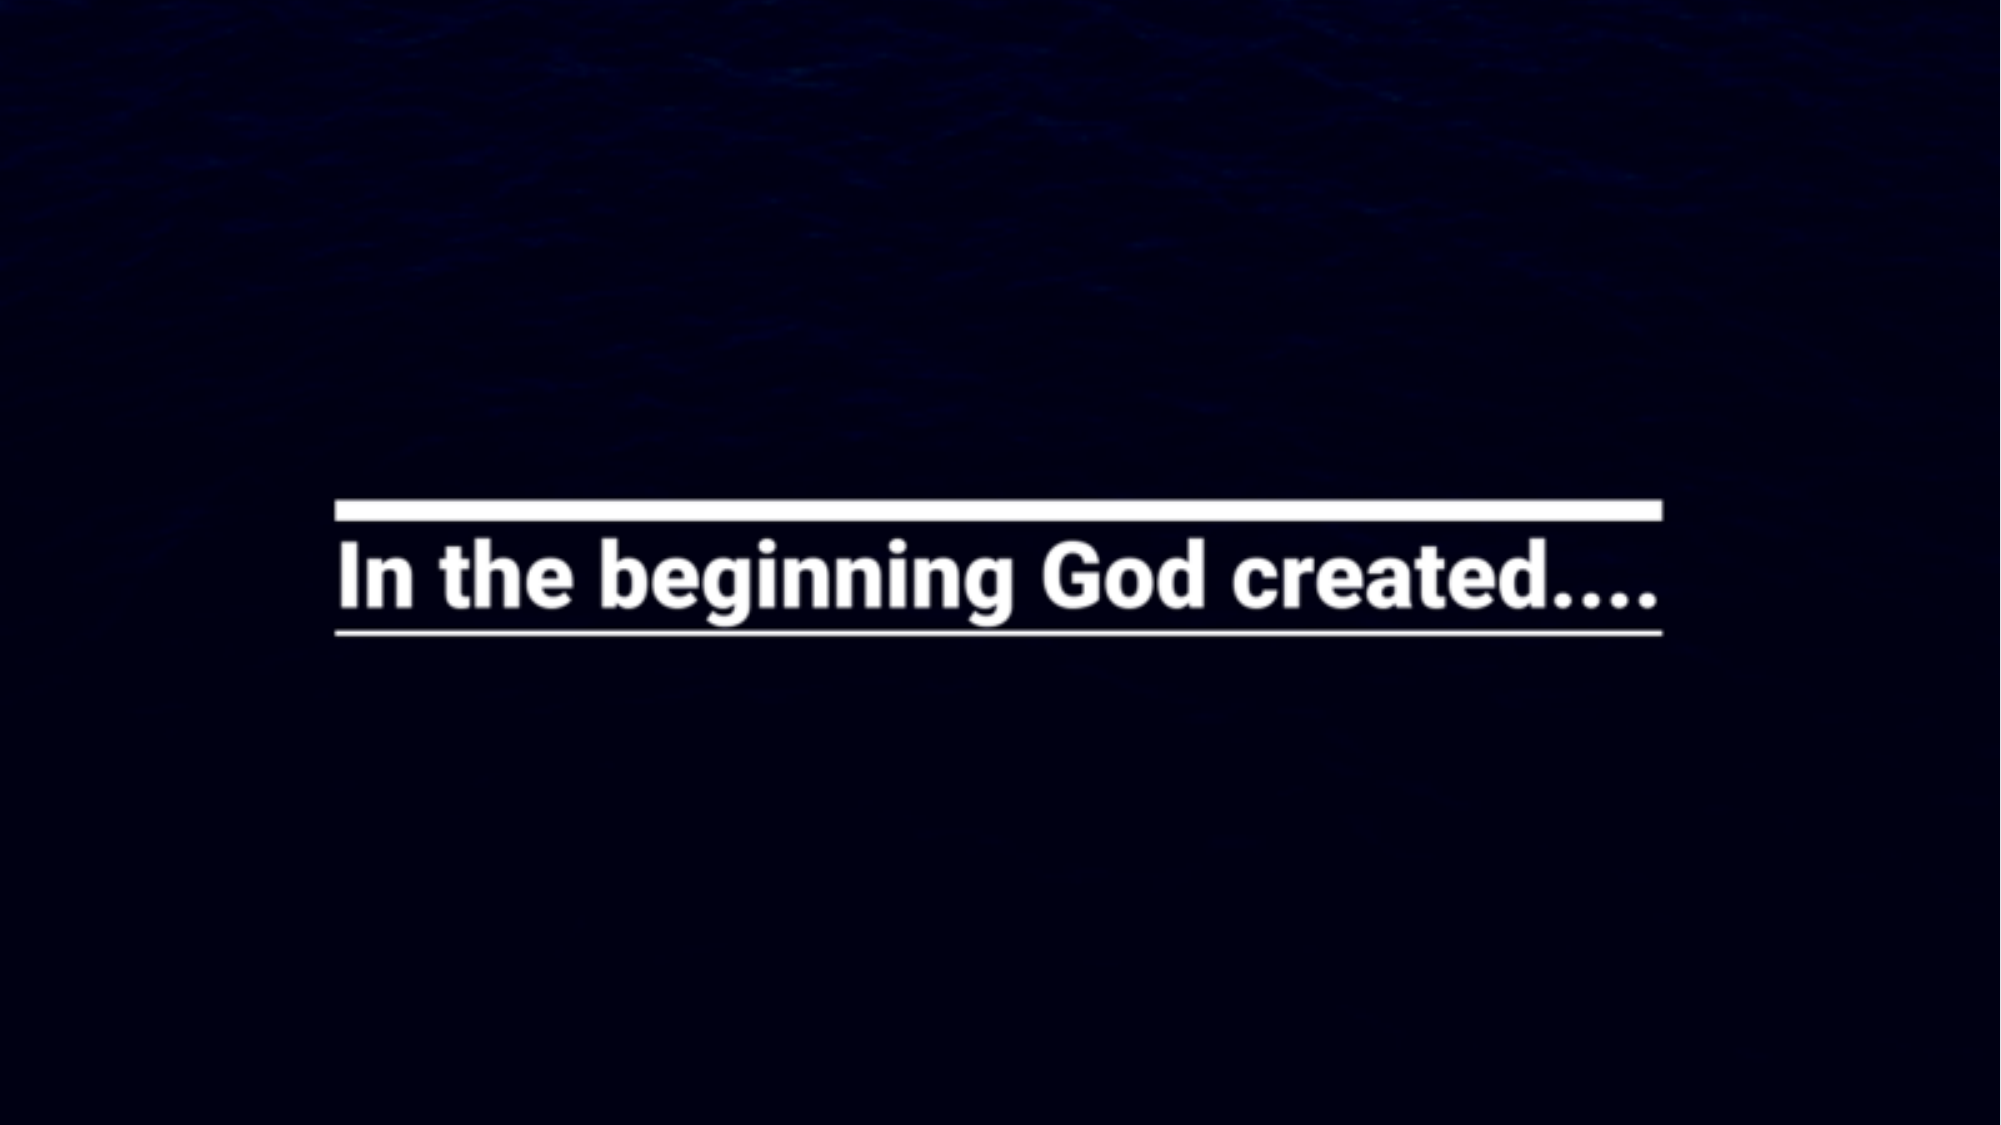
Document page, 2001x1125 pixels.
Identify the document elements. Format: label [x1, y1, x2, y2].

list [0, 0, 2000, 1125]
